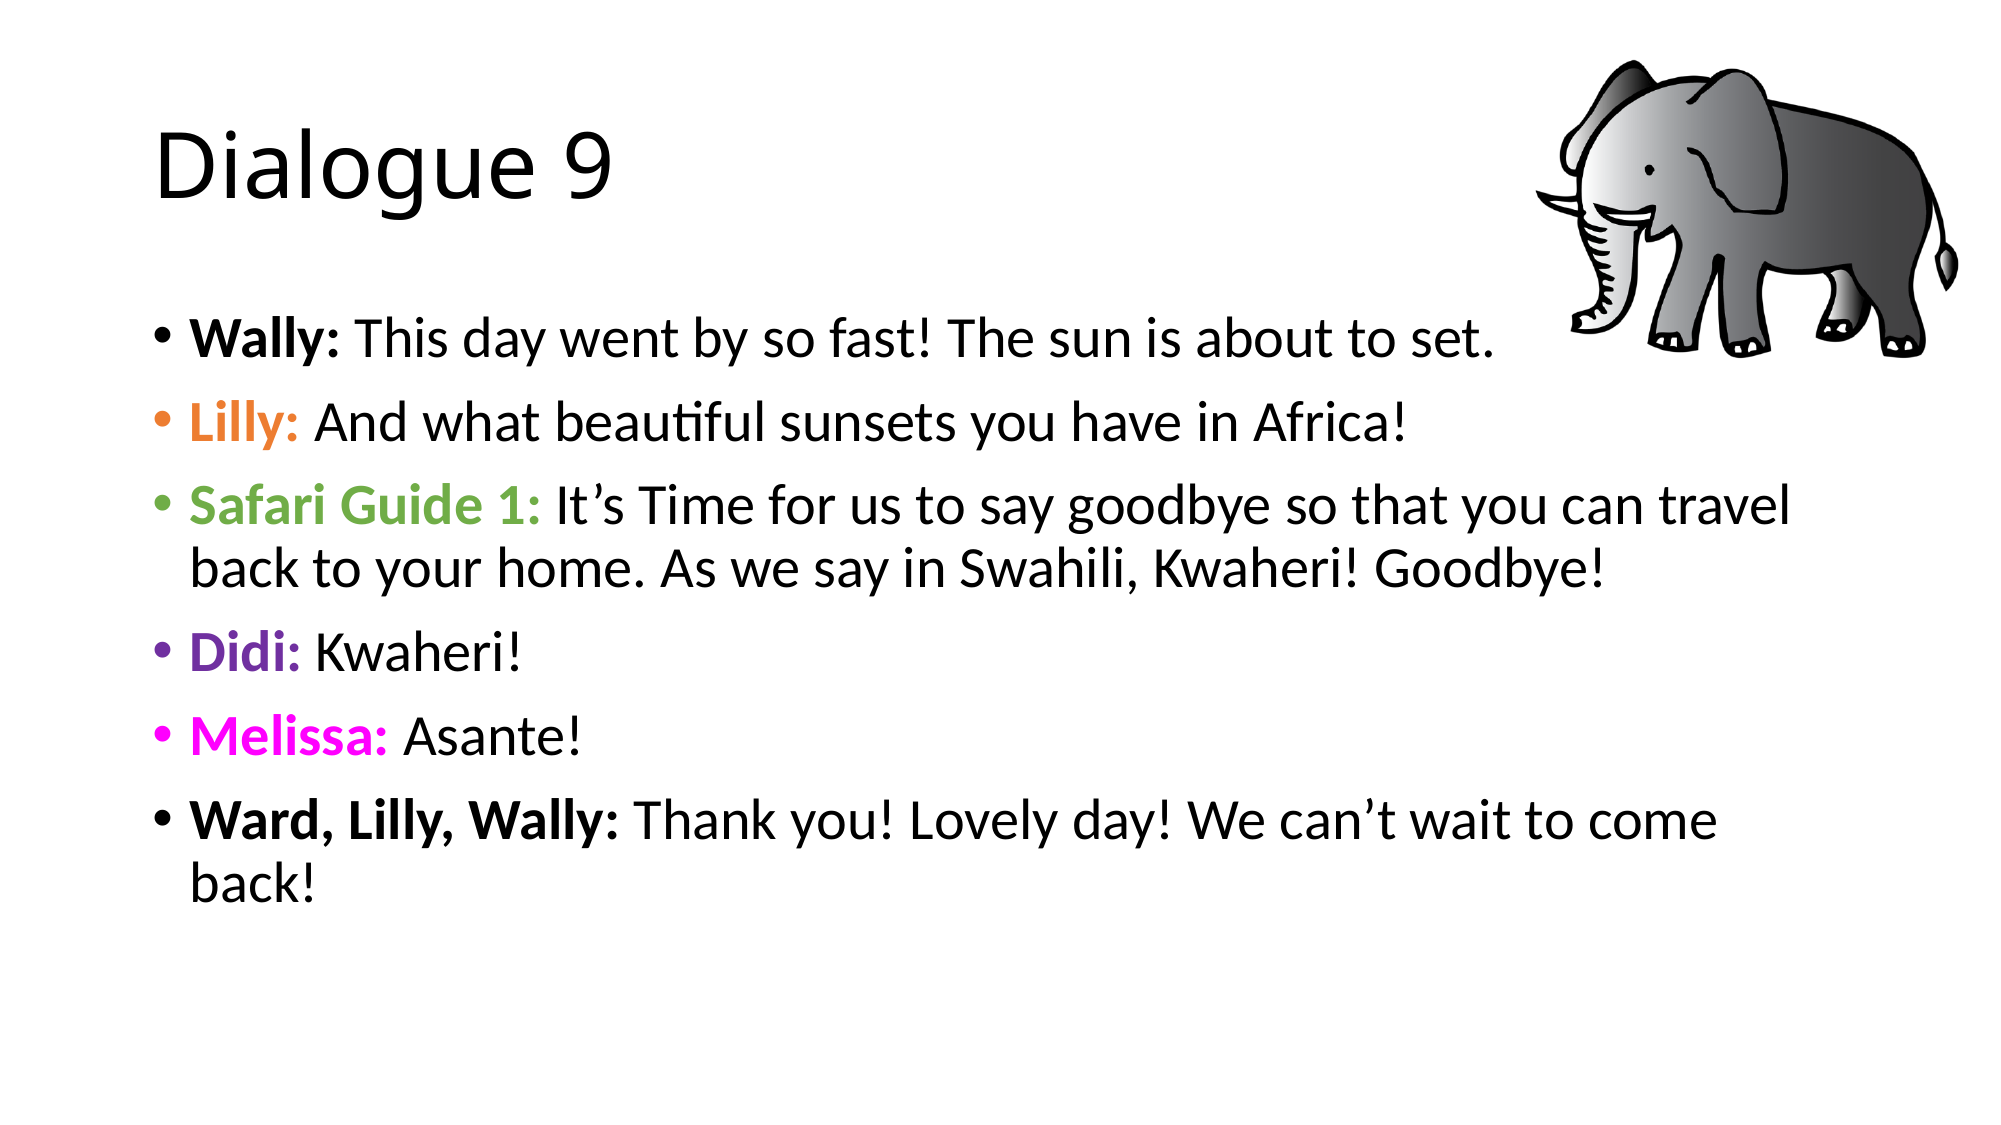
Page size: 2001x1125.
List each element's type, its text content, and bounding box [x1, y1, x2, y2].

list Wally: This day went by so fast! The sun is about to set. Lilly: And what beautiful sunsets you have in Africa! Safari Guide 1: It’s Time for us to say goodbye so that you can travel back to your home. As we say in Swahili, Kwaheri! Goodbye! Didi: Kwaheri! Melissa: Asante! Ward, Lilly, Wally: Thank you! Lovely day! We can’t wait to come back! [137, 299, 1863, 1014]
picture [1486, 25, 1980, 406]
title Dialogue 9 [137, 59, 1486, 278]
